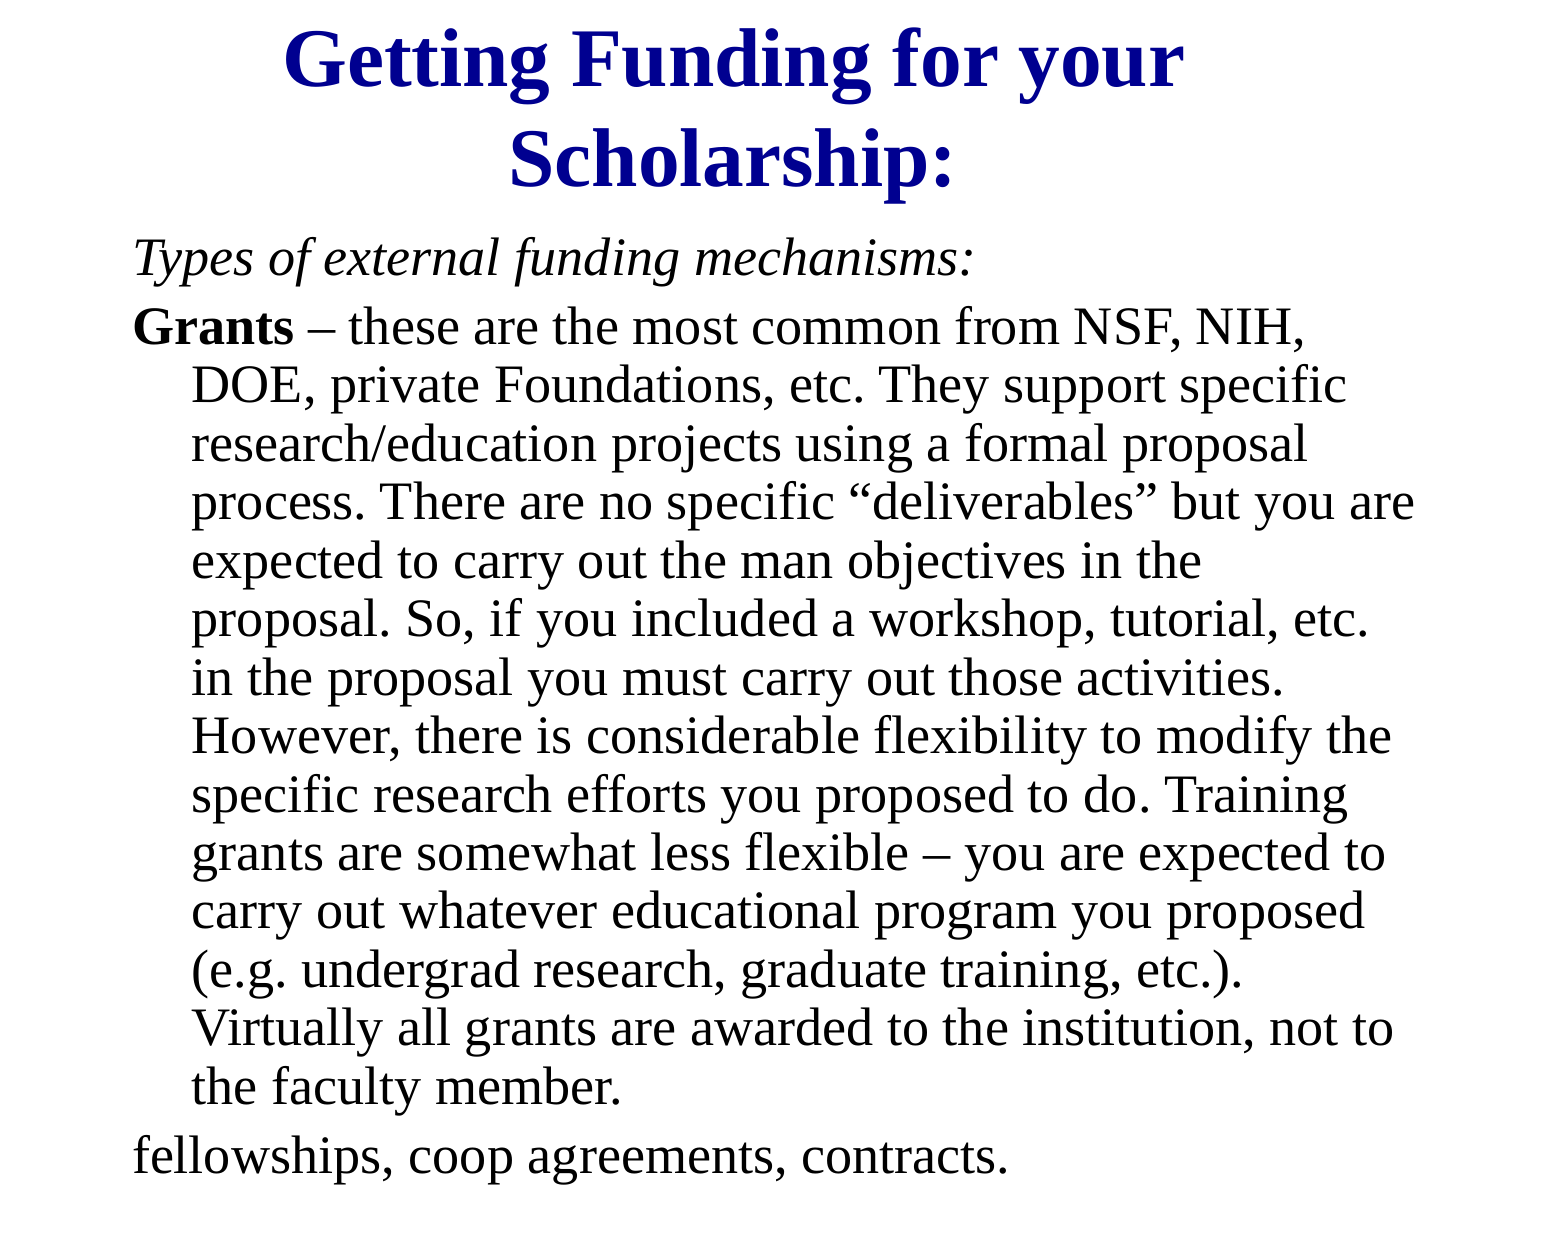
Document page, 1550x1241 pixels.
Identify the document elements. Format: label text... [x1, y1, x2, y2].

list Types of external funding mechanisms: Grants – these are the most common from NSF, NIH, DOE, private Foundations, etc. They support specific research/education projects using a formal proposal process. There are no specific “deliverables” but you are expected to carry out the man objectives in the proposal. So, if you included a workshop, tutorial, etc. in the proposal you must carry out those activities. However, there is considerable flexibility to modify the specific research efforts you proposed to do. Training grants are somewhat less flexible – you are expected to carry out whatever educational program you proposed (e.g. undergrad research, graduate training, etc.). Virtually all grants are awarded to the institution, not to the faculty member. fellowships, coop agreements, contracts. [116, 220, 1434, 1241]
title Getting Funding for your Scholarship: [74, 0, 1392, 207]
